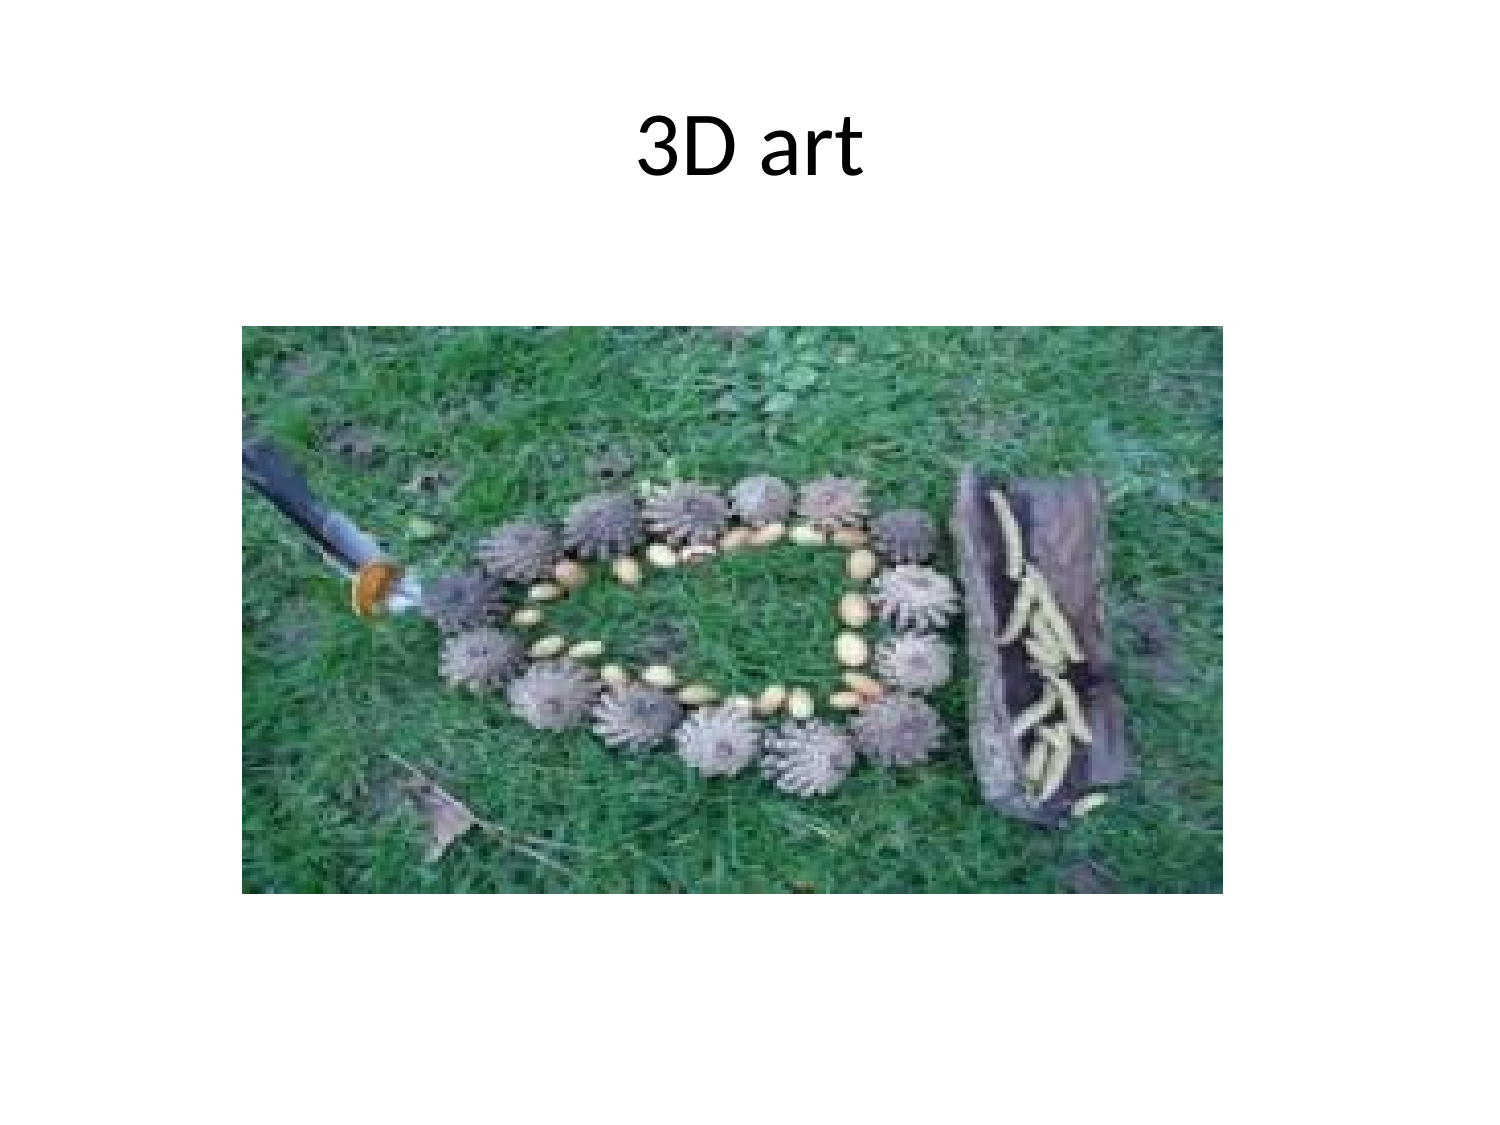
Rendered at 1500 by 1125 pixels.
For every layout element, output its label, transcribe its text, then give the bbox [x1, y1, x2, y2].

title 3D art [75, 45, 1425, 233]
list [241, 326, 1223, 894]
